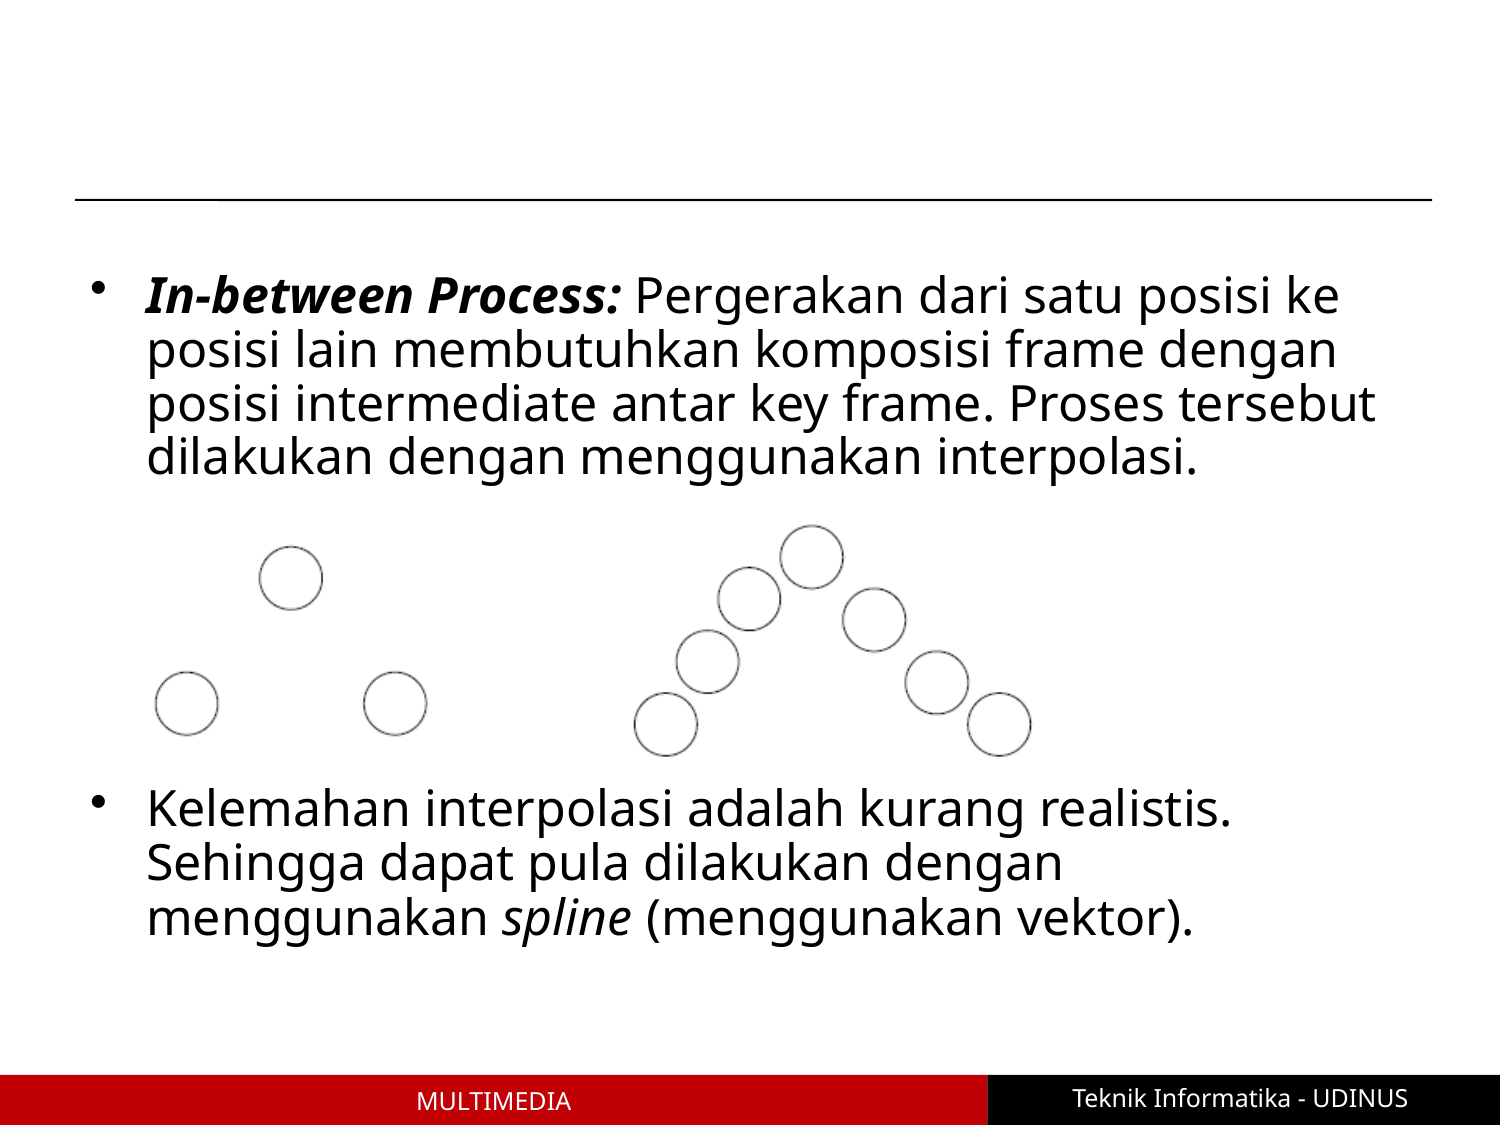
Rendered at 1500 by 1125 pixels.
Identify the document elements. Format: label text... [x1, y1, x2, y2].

list In-between Process: Pergerakan dari satu posisi ke posisi lain membutuhkan komposisi frame dengan posisi intermediate antar key frame. Proses tersebut dilakukan dengan menggunakan interpolasi. Kelemahan interpolasi adalah kurang realistis. Sehingga dapat pula dilakukan dengan menggunakan spline (menggunakan vektor). [74, 262, 1426, 1006]
picture [137, 487, 1058, 782]
footer Teknik Informatika - UDINUS [987, 1074, 1500, 1125]
